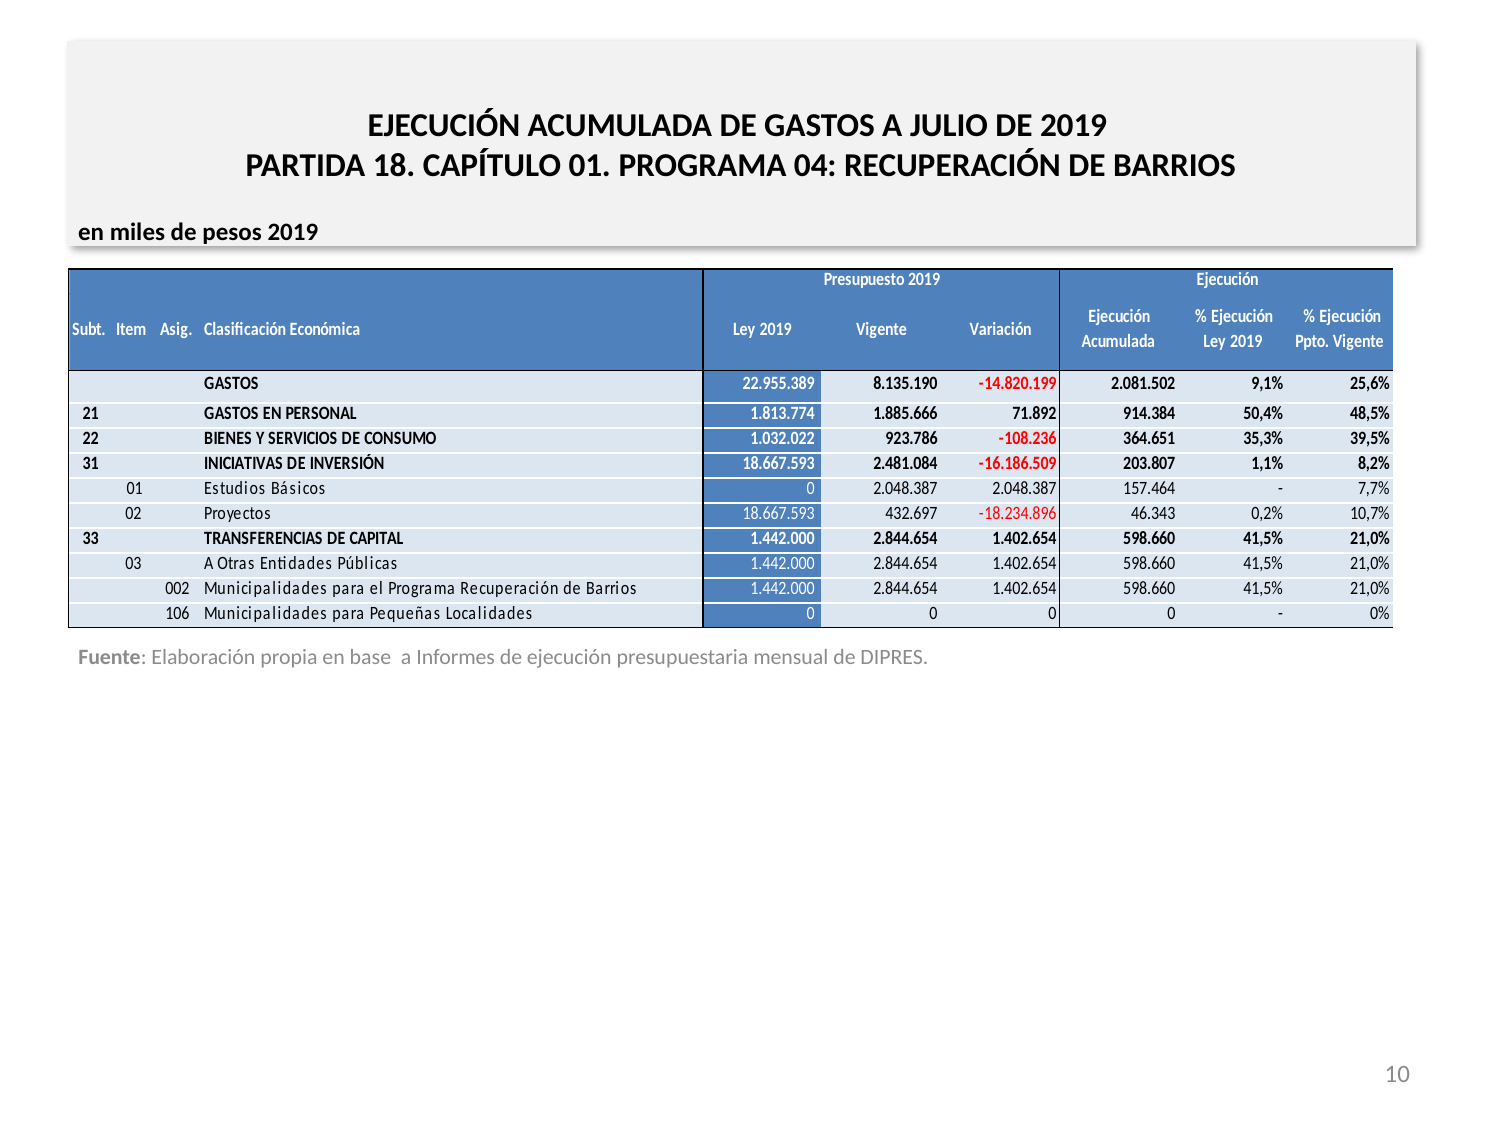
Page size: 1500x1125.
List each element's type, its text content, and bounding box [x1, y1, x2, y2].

footer Fuente: Elaboración propia en base a Informes de ejecución presupuestaria mensual de DIPRES. [63, 633, 1395, 678]
title EJECUCIÓN ACUMULADA DE GASTOS A JULIO DE 2019 PARTIDA 18. CAPÍTULO 01. PROGRAMA 04: RECUPERACIÓN DE BARRIOS [67, 41, 1415, 246]
text_box en miles de pesos 2019 [63, 208, 1414, 268]
picture [67, 267, 1395, 630]
slide_number 10 [1074, 1042, 1425, 1103]
